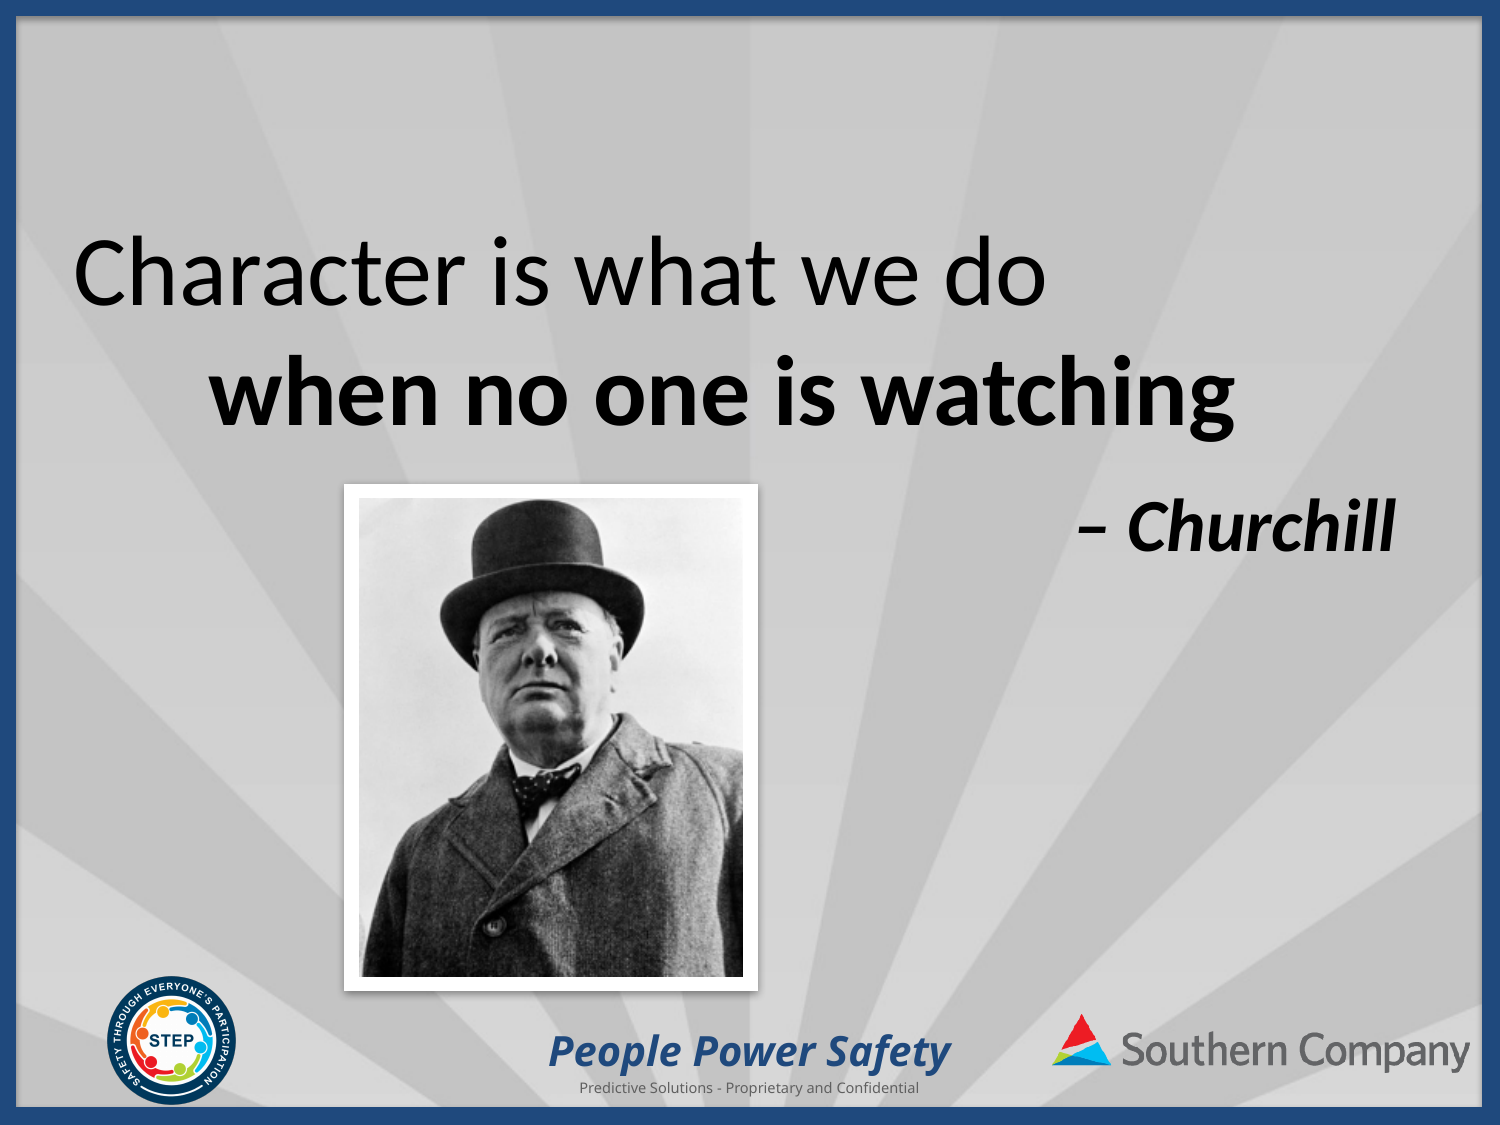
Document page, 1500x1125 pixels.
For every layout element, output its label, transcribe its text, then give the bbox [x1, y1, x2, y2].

text_box – Churchill [1058, 468, 1413, 574]
text_box Character is what we do when no one is watching [59, 198, 1447, 454]
picture [16, 16, 1482, 1107]
